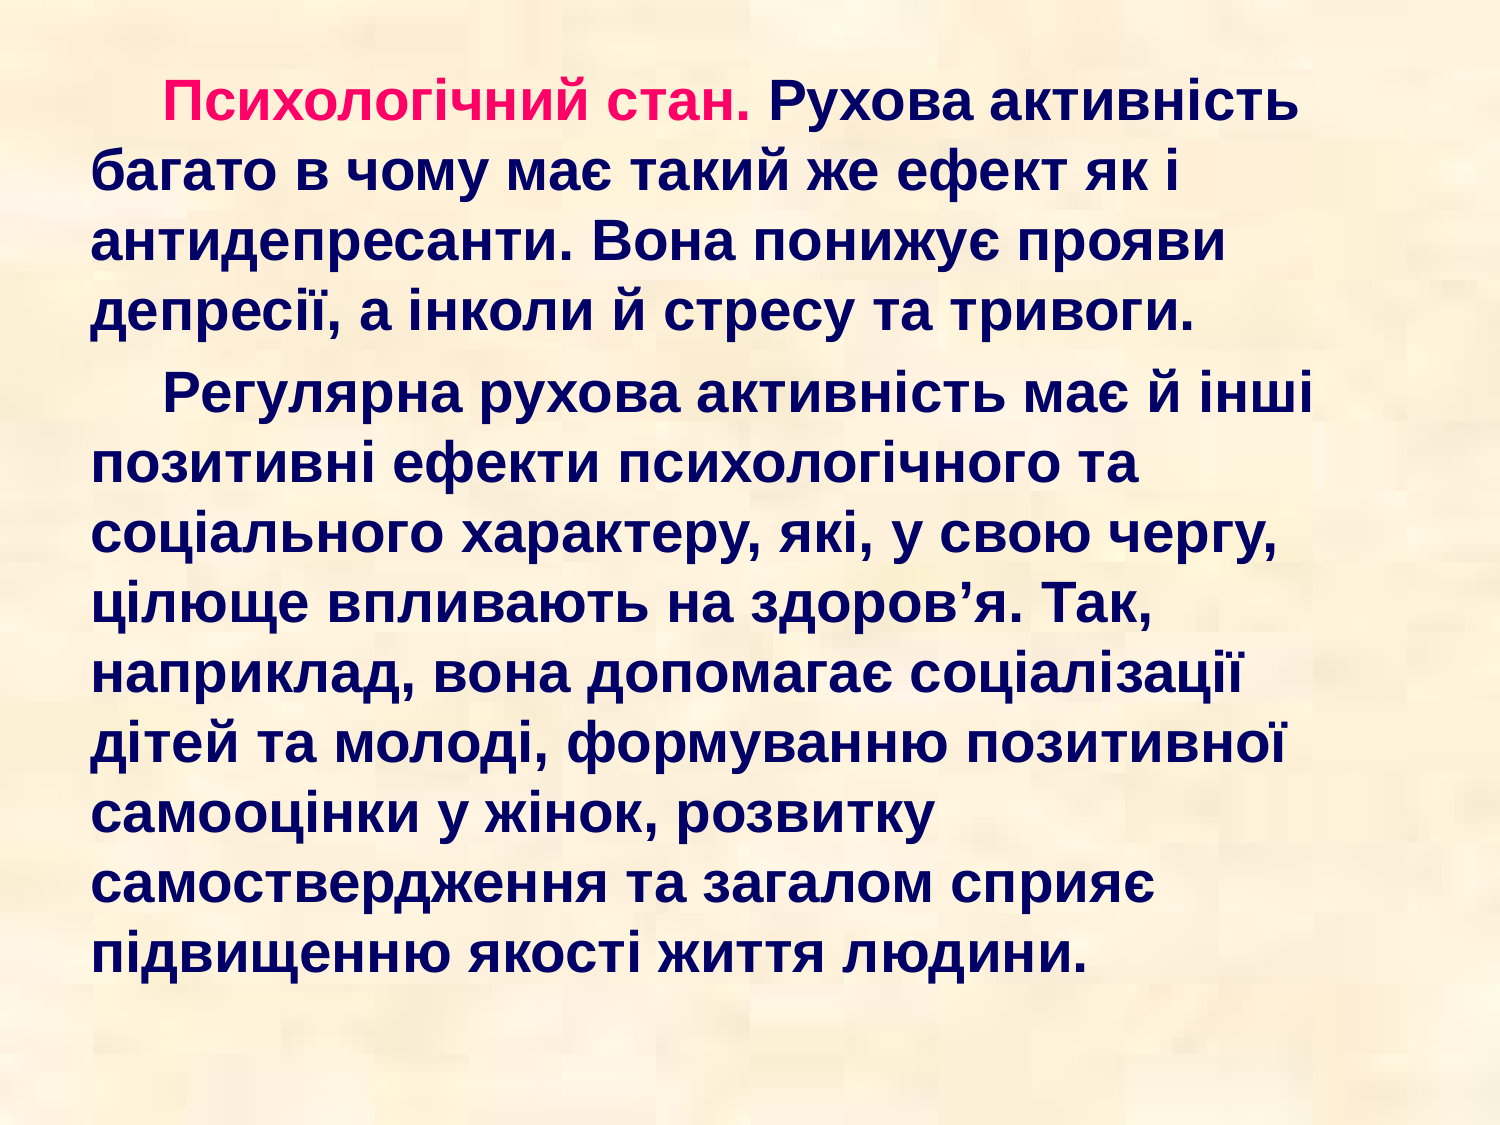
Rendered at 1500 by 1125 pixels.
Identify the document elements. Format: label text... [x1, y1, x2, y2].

list Психологічний стан. Рухова активність багато в чому має такий же ефект як і антидепресанти. Вона понижує прояви депресії, а інколи й стресу та тривоги. Регулярна рухова активність має й інші позитивні ефекти психологічного та соціального характеру, які, у свою чергу, цілюще впливають на здоров’я. Так, наприклад, вона допомагає соціалізації дітей та молоді, формуванню позитивної самооцінки у жінок, розвитку самоствердження та загалом сприяє підвищенню якості життя людини. [75, 54, 1436, 1094]
picture [0, 0, 1500, 1125]
